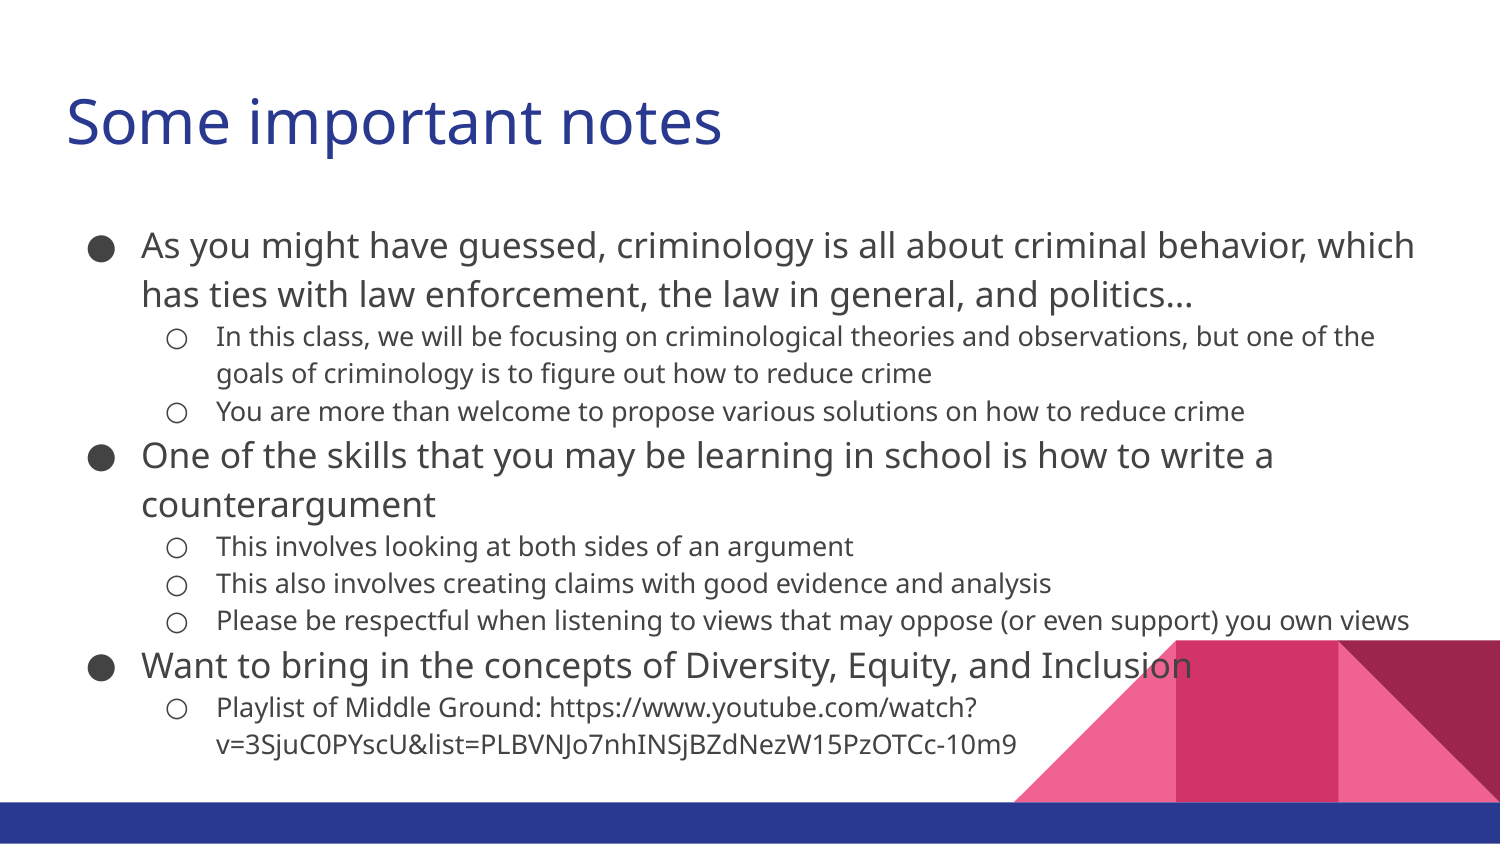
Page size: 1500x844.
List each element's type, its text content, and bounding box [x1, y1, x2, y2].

list As you might have guessed, criminology is all about criminal behavior, which has ties with law enforcement, the law in general, and politics… In this class, we will be focusing on criminological theories and observations, but one of the goals of criminology is to figure out how to reduce crime You are more than welcome to propose various solutions on how to reduce crime One of the skills that you may be learning in school is how to write a counterargument This involves looking at both sides of an argument This also involves creating claims with good evidence and analysis Please be respectful when listening to views that may oppose (or even support) you own views Want to bring in the concepts of Diversity, Equity, and Inclusion Playlist of Middle Ground: https://www.youtube.com/watch?v=3SjuC0PYscU&list=PLBVNJo7nhINSjBZdNezW15PzOTCc-10m9 [51, 201, 1449, 750]
title Some important notes [51, 67, 1449, 167]
